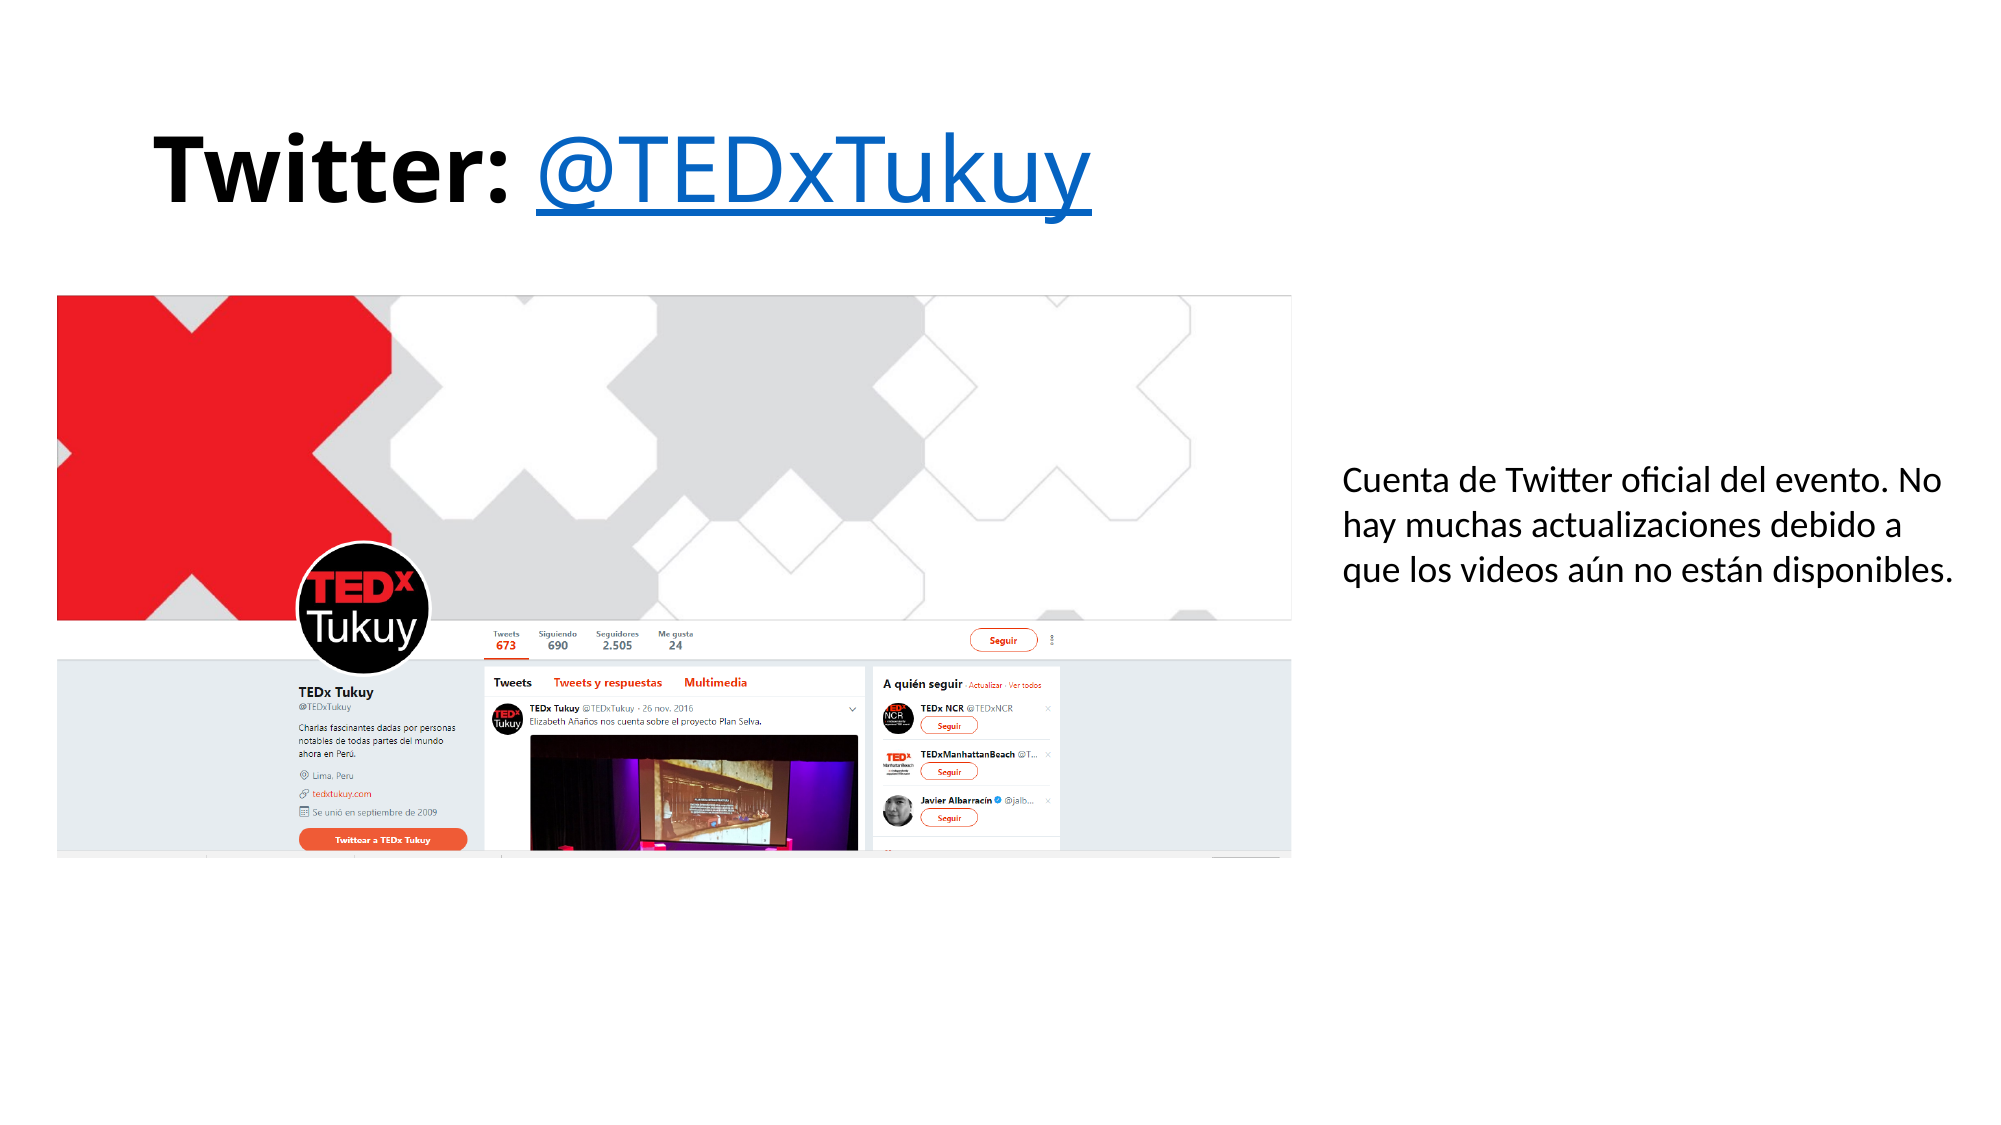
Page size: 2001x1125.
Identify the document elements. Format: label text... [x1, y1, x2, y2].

text_box Cuenta de Twitter oficial del evento. No hay muchas actualizaciones debido a que los videos aún no están disponibles. [1327, 448, 1985, 598]
picture [57, 295, 1292, 858]
title Twitter: @TEDxTukuy [137, 59, 1863, 278]
